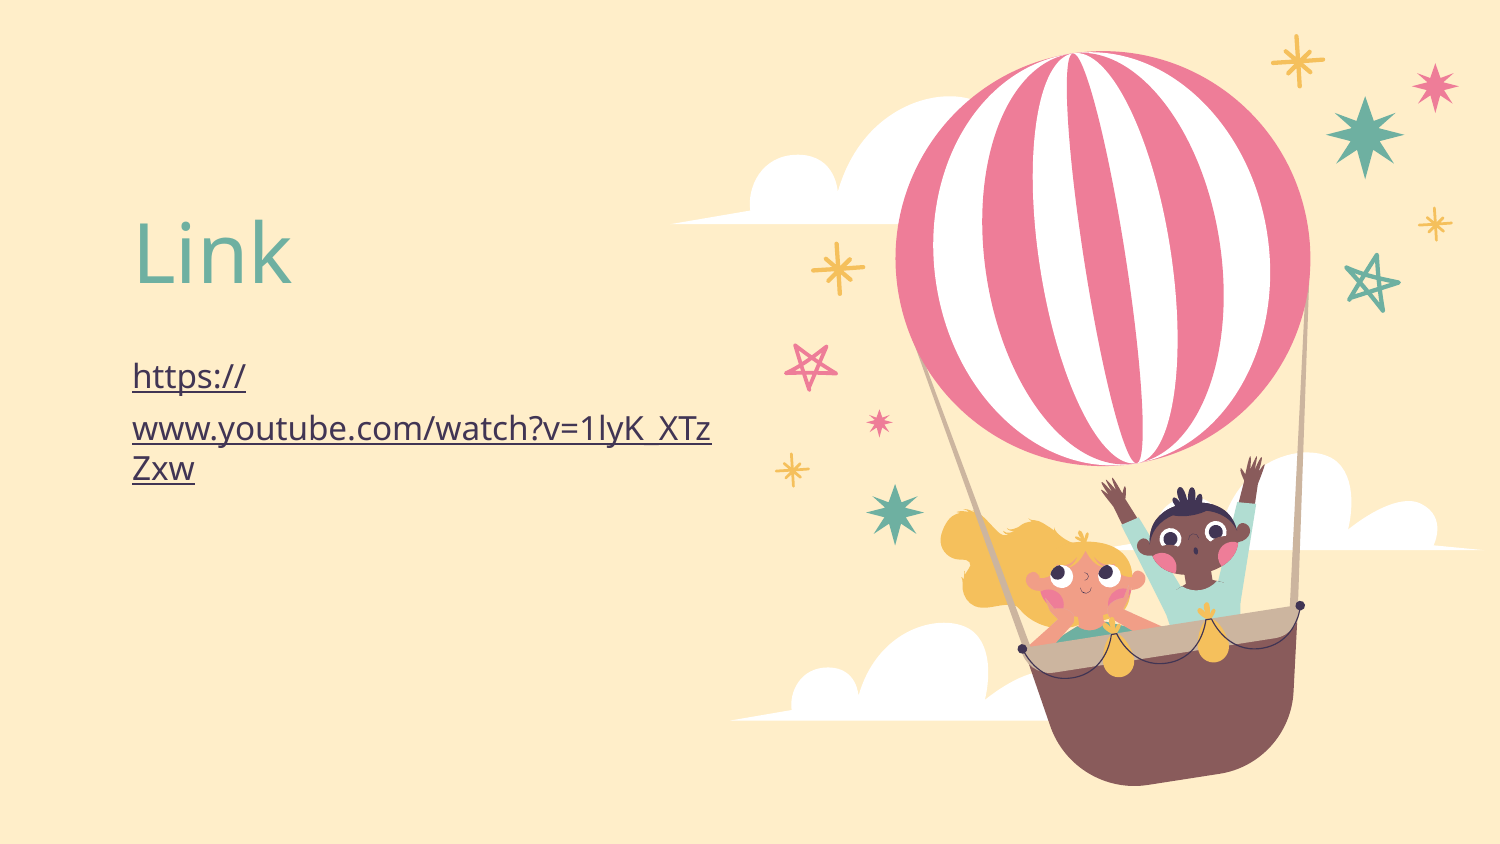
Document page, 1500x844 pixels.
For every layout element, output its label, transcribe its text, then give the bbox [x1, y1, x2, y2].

title Link [116, 173, 664, 333]
subtitle https://www.youtube.com/watch?v=1lyK_XTzZxw [116, 333, 664, 691]
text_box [669, 21, 1485, 801]
